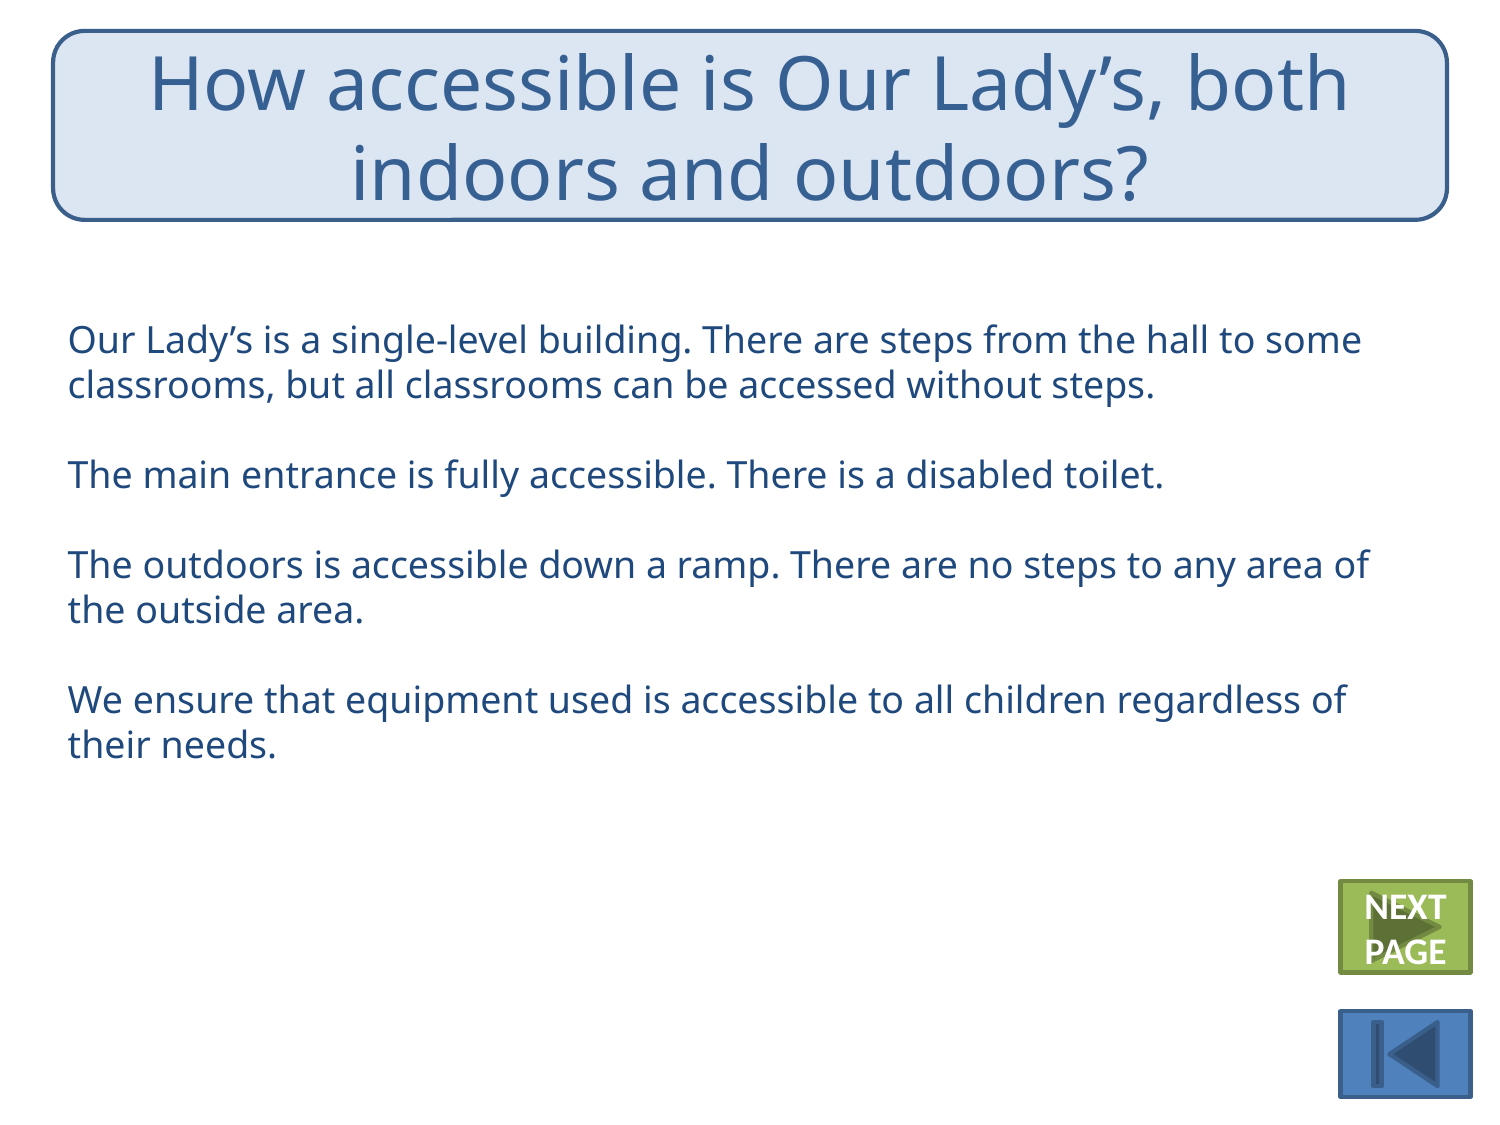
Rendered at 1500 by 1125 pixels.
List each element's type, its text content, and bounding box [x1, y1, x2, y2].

text_box How accessible is Our Lady’s, both indoors and outdoors? [50, 28, 1450, 222]
text_box NEXT PAGE [1338, 879, 1473, 975]
text_box [1338, 1009, 1473, 1099]
text_box Our Lady’s is a single-level building. There are steps from the hall to some classrooms, but all classrooms can be accessed without steps. The main entrance is fully accessible. There is a disabled toilet. The outdoors is accessible down a ramp. There are no steps to any area of the outside area. We ensure that equipment used is accessible to all children regardless of their needs. [53, 308, 1444, 774]
